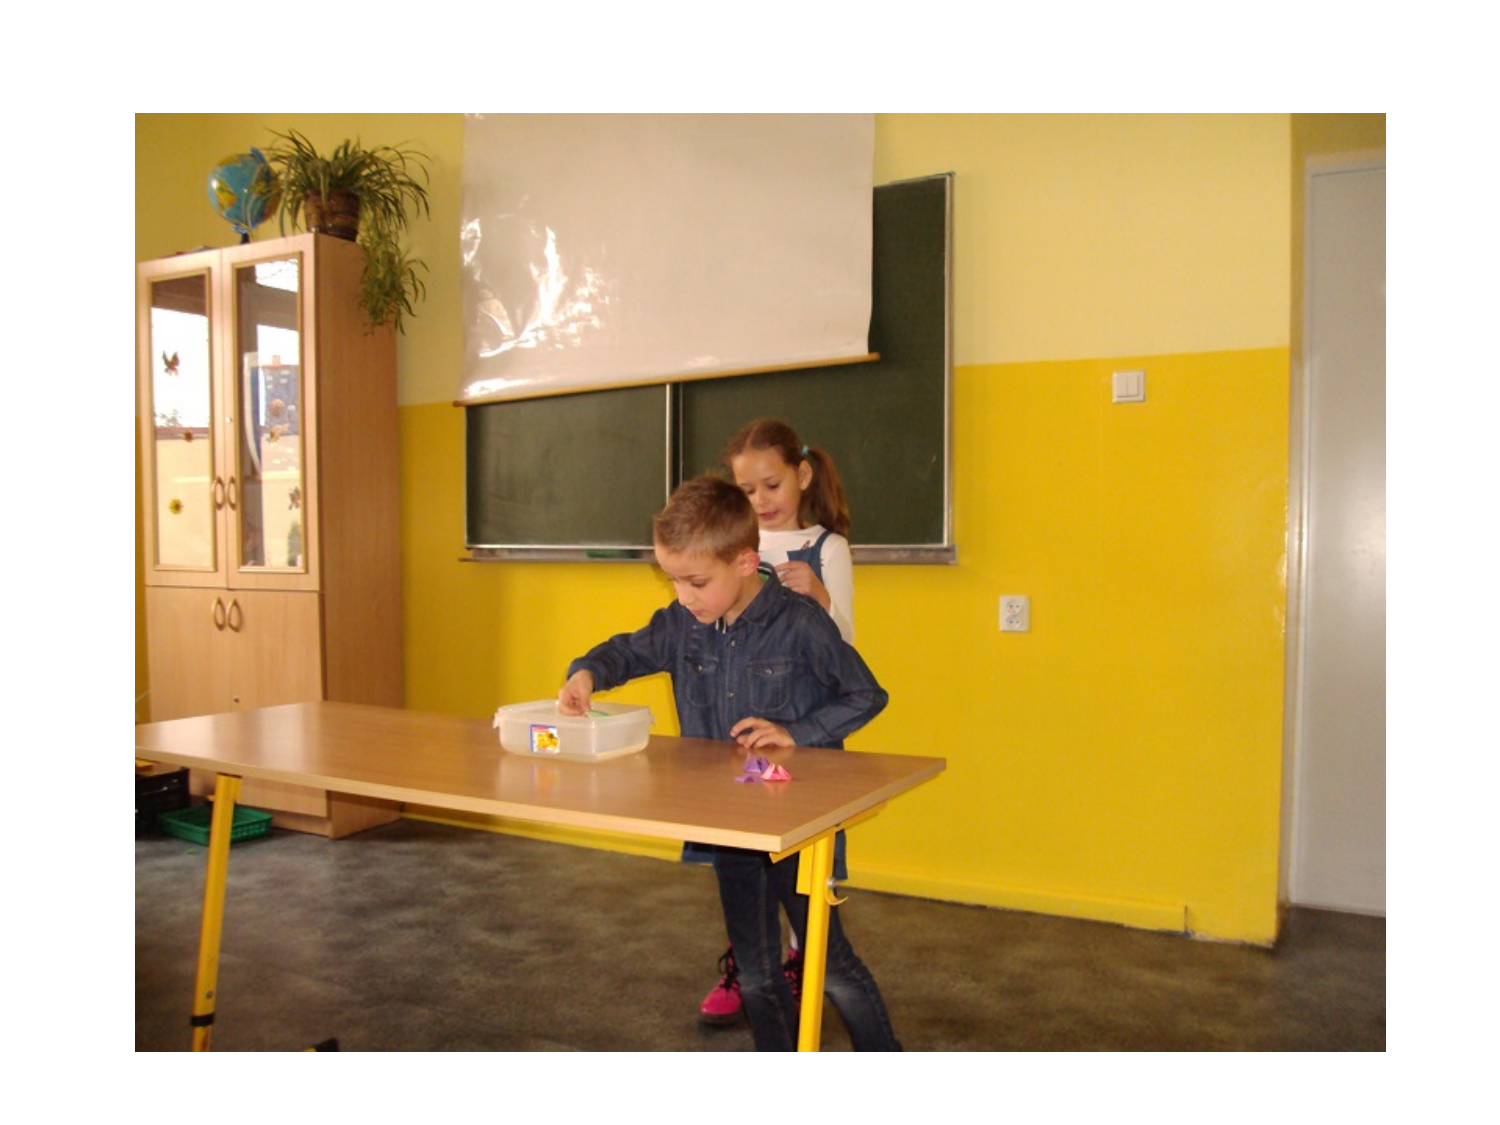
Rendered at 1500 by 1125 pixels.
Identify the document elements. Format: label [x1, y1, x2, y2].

picture [135, 113, 1386, 1052]
